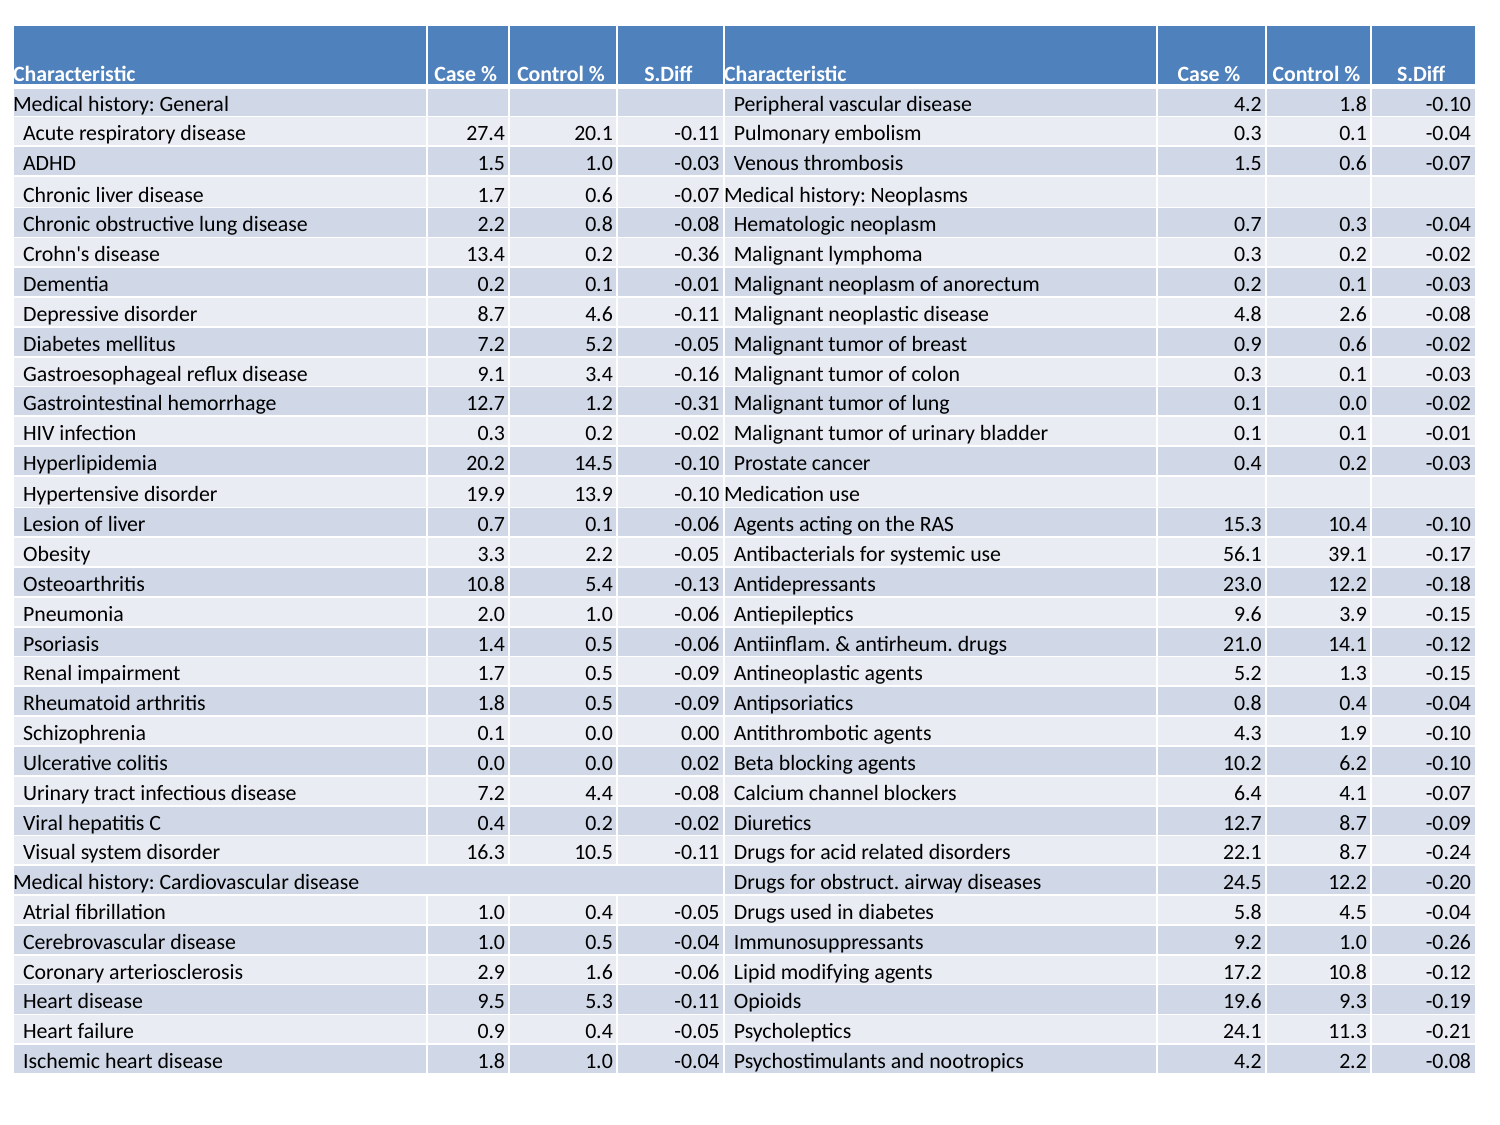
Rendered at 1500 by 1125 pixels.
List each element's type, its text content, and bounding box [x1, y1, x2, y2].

table_cell 4.2 [1158, 1045, 1265, 1073]
table_cell -0.04 [1372, 896, 1475, 924]
table_cell Depressive disorder [14, 298, 426, 326]
table_cell 1.5 [1158, 147, 1265, 175]
table_cell Malignant tumor of breast [725, 328, 1156, 356]
table_cell Cerebrovascular disease [14, 926, 426, 954]
table_cell -0.06 [618, 628, 723, 656]
table_cell -0.04 [618, 926, 723, 954]
table_cell 5.2 [510, 328, 616, 356]
table_cell -0.02 [1372, 328, 1475, 356]
table_cell 0.4 [1158, 447, 1265, 475]
table_cell 0.4 [428, 807, 508, 835]
table_cell -0.04 [1372, 117, 1475, 145]
table_cell -0.18 [1372, 568, 1475, 596]
table_cell 4.8 [1158, 298, 1265, 326]
table_cell -0.10 [1372, 508, 1475, 536]
table_cell -0.21 [1372, 1015, 1475, 1043]
table_cell Viral hepatitis C [14, 807, 426, 835]
table_cell 2.2 [1267, 1045, 1370, 1073]
table_cell 8.7 [1267, 807, 1370, 835]
table_cell -0.03 [1372, 447, 1475, 475]
table_cell 10.8 [428, 568, 508, 596]
table_cell -0.09 [1372, 807, 1475, 835]
table_cell 9.5 [428, 985, 508, 1014]
table_cell Drugs used in diabetes [725, 896, 1156, 924]
table_cell 17.2 [1158, 956, 1265, 984]
table_cell -0.10 [618, 447, 723, 475]
table_cell 0.1 [510, 268, 616, 296]
table_cell -0.12 [1372, 956, 1475, 984]
table_cell 1.9 [1267, 717, 1370, 745]
table_cell Antiinflam. & antirheum. drugs [725, 628, 1156, 656]
table_cell 7.2 [428, 328, 508, 356]
table_cell 9.6 [1158, 598, 1265, 626]
table_cell -0.16 [618, 358, 723, 386]
table_cell 0.0 [510, 747, 616, 775]
table_cell 0.9 [428, 1015, 508, 1043]
table_cell -0.07 [618, 177, 723, 207]
table_cell 4.4 [510, 777, 616, 805]
table_cell 3.4 [510, 358, 616, 386]
table_cell 21.0 [1158, 628, 1265, 656]
table_cell Antineoplastic agents [725, 657, 1156, 685]
table_cell 0.02 [618, 747, 723, 775]
table_cell [1267, 177, 1370, 207]
table_cell 1.7 [428, 177, 508, 207]
table_cell 19.6 [1158, 985, 1265, 1014]
table_cell 1.0 [1267, 926, 1370, 954]
table_cell [1158, 177, 1265, 207]
table_cell 0.2 [510, 417, 616, 445]
table_cell Malignant neoplasm of anorectum [725, 268, 1156, 296]
table_cell 19.9 [428, 477, 508, 507]
table_header Characteristic [725, 26, 1156, 84]
table_cell 3.3 [428, 538, 508, 566]
table_cell 24.5 [1158, 866, 1265, 894]
table_cell 1.5 [428, 147, 508, 175]
table_cell Medical history: General [14, 89, 426, 116]
table_cell 4.6 [510, 298, 616, 326]
table_cell 2.2 [428, 208, 508, 237]
table_cell -0.19 [1372, 985, 1475, 1014]
table_cell 0.7 [1158, 208, 1265, 237]
table_cell Diabetes mellitus [14, 328, 426, 356]
table_cell -0.02 [618, 807, 723, 835]
table_cell 0.7 [428, 508, 508, 536]
table_cell Schizophrenia [14, 717, 426, 745]
table_cell 0.5 [510, 926, 616, 954]
table_cell 1.0 [510, 598, 616, 626]
table_cell 0.5 [510, 657, 616, 685]
table_cell 56.1 [1158, 538, 1265, 566]
table_cell 0.5 [510, 628, 616, 656]
table_cell Beta blocking agents [725, 747, 1156, 775]
table_cell 20.1 [510, 117, 616, 145]
table_cell -0.02 [1372, 238, 1475, 266]
table_cell 14.1 [1267, 628, 1370, 656]
table_cell Acute respiratory disease [14, 117, 426, 145]
table_cell 4.2 [1158, 89, 1265, 116]
table_cell 1.0 [428, 926, 508, 954]
table_cell 0.0 [1267, 387, 1370, 415]
table_cell 8.7 [428, 298, 508, 326]
table_cell -0.17 [1372, 538, 1475, 566]
table_cell 5.8 [1158, 896, 1265, 924]
table_cell Medical history: Neoplasms [725, 177, 1156, 207]
table_cell -0.12 [1372, 628, 1475, 656]
table_cell 0.3 [1158, 238, 1265, 266]
table_cell -0.10 [618, 477, 723, 507]
table_cell Opioids [725, 985, 1156, 1014]
table_cell [1267, 477, 1370, 507]
table_cell -0.09 [618, 687, 723, 715]
table_cell Visual system disorder [14, 836, 426, 864]
table_cell Antiepileptics [725, 598, 1156, 626]
table_cell -0.05 [618, 538, 723, 566]
table_cell Peripheral vascular disease [725, 89, 1156, 116]
table_cell 10.4 [1267, 508, 1370, 536]
table_cell 0.2 [1158, 268, 1265, 296]
table_cell 14.5 [510, 447, 616, 475]
table_cell Obesity [14, 538, 426, 566]
table_cell 0.6 [510, 177, 616, 207]
table_cell Antipsoriatics [725, 687, 1156, 715]
table_cell -0.08 [618, 208, 723, 237]
table_header S.Diff [1372, 26, 1475, 84]
table_cell -0.03 [1372, 358, 1475, 386]
table_cell 0.1 [1267, 117, 1370, 145]
table_cell [428, 89, 508, 116]
table_cell 4.1 [1267, 777, 1370, 805]
table_cell 0.2 [510, 807, 616, 835]
table_cell -0.03 [1372, 268, 1475, 296]
table_cell 12.2 [1267, 568, 1370, 596]
table_cell Agents acting on the RAS [725, 508, 1156, 536]
table_cell Venous thrombosis [725, 147, 1156, 175]
table_cell Diuretics [725, 807, 1156, 835]
table_cell Malignant neoplastic disease [725, 298, 1156, 326]
table_cell -0.11 [618, 298, 723, 326]
table_cell Hematologic neoplasm [725, 208, 1156, 237]
table_cell Lipid modifying agents [725, 956, 1156, 984]
table_cell 7.2 [428, 777, 508, 805]
table_cell 13.4 [428, 238, 508, 266]
table_cell Medical history: Cardiovascular disease [14, 866, 723, 894]
table_cell Drugs for acid related disorders [725, 836, 1156, 864]
table_cell 1.7 [428, 657, 508, 685]
table_cell -0.04 [1372, 208, 1475, 237]
table_cell 12.7 [1158, 807, 1265, 835]
table_cell -0.11 [618, 117, 723, 145]
table_cell -0.13 [618, 568, 723, 596]
table_cell -0.06 [618, 956, 723, 984]
table_cell Chronic liver disease [14, 177, 426, 207]
table_cell -0.11 [618, 836, 723, 864]
table_cell -0.05 [618, 1015, 723, 1043]
table_cell 24.1 [1158, 1015, 1265, 1043]
table_cell Gastroesophageal reflux disease [14, 358, 426, 386]
table_cell 1.2 [510, 387, 616, 415]
table_cell Antibacterials for systemic use [725, 538, 1156, 566]
table_cell 1.8 [428, 687, 508, 715]
table_cell 12.2 [1267, 866, 1370, 894]
table_cell Psycholeptics [725, 1015, 1156, 1043]
table_cell Osteoarthritis [14, 568, 426, 596]
table_cell Antithrombotic agents [725, 717, 1156, 745]
table_cell -0.07 [1372, 147, 1475, 175]
table_cell [1372, 477, 1475, 507]
table_cell 10.5 [510, 836, 616, 864]
table_cell 2.9 [428, 956, 508, 984]
table_cell HIV infection [14, 417, 426, 445]
table_cell 4.5 [1267, 896, 1370, 924]
table_cell Immunosuppressants [725, 926, 1156, 954]
table_cell 13.9 [510, 477, 616, 507]
table_cell Antidepressants [725, 568, 1156, 596]
table_cell -0.11 [618, 985, 723, 1014]
table_cell 0.3 [1158, 358, 1265, 386]
table_cell -0.02 [1372, 387, 1475, 415]
table_cell Pulmonary embolism [725, 117, 1156, 145]
table_cell -0.05 [618, 328, 723, 356]
table_cell -0.15 [1372, 657, 1475, 685]
table_cell 0.1 [1158, 387, 1265, 415]
table_cell 1.4 [428, 628, 508, 656]
table_cell 0.1 [1267, 358, 1370, 386]
table_cell -0.10 [1372, 747, 1475, 775]
table_cell -0.06 [618, 598, 723, 626]
table_cell Hyperlipidemia [14, 447, 426, 475]
table_cell 0.1 [510, 508, 616, 536]
table_cell -0.15 [1372, 598, 1475, 626]
table_cell 0.4 [1267, 687, 1370, 715]
table_cell Rheumatoid arthritis [14, 687, 426, 715]
table_cell 1.0 [510, 1045, 616, 1073]
table_cell [618, 89, 723, 116]
table_cell Gastrointestinal hemorrhage [14, 387, 426, 415]
table_cell 0.2 [1267, 238, 1370, 266]
table_header Characteristic [14, 26, 426, 84]
table_cell -0.08 [1372, 298, 1475, 326]
table_cell 5.2 [1158, 657, 1265, 685]
table_cell 0.1 [1158, 417, 1265, 445]
table_cell 1.0 [510, 147, 616, 175]
table_cell 27.4 [428, 117, 508, 145]
table_cell -0.20 [1372, 866, 1475, 894]
table_cell 20.2 [428, 447, 508, 475]
table_cell 6.2 [1267, 747, 1370, 775]
table_cell Medication use [725, 477, 1156, 507]
table_cell Dementia [14, 268, 426, 296]
table_cell 8.7 [1267, 836, 1370, 864]
table_cell [1158, 477, 1265, 507]
table_cell 15.3 [1158, 508, 1265, 536]
table_cell 0.1 [1267, 268, 1370, 296]
table_cell Psoriasis [14, 628, 426, 656]
table_cell 0.6 [1267, 147, 1370, 175]
table_header Case % [428, 26, 508, 84]
table_cell -0.31 [618, 387, 723, 415]
table_cell 0.00 [618, 717, 723, 745]
table_cell -0.10 [1372, 717, 1475, 745]
table_cell 0.2 [428, 268, 508, 296]
table_cell 9.3 [1267, 985, 1370, 1014]
table_cell Ulcerative colitis [14, 747, 426, 775]
table_cell Prostate cancer [725, 447, 1156, 475]
table_cell 1.3 [1267, 657, 1370, 685]
table_cell Coronary arteriosclerosis [14, 956, 426, 984]
table_cell -0.09 [618, 657, 723, 685]
table_cell 16.3 [428, 836, 508, 864]
table_cell Malignant tumor of colon [725, 358, 1156, 386]
table_cell 0.1 [1267, 417, 1370, 445]
table_cell Atrial fibrillation [14, 896, 426, 924]
table_cell 39.1 [1267, 538, 1370, 566]
table_cell 0.3 [1267, 208, 1370, 237]
table_cell 1.6 [510, 956, 616, 984]
table_cell Chronic obstructive lung disease [14, 208, 426, 237]
table_cell 0.0 [428, 747, 508, 775]
table_cell 4.3 [1158, 717, 1265, 745]
table_cell 9.2 [1158, 926, 1265, 954]
table_header Case % [1158, 26, 1265, 84]
table_cell 11.3 [1267, 1015, 1370, 1043]
table_cell 1.8 [428, 1045, 508, 1073]
table_cell 6.4 [1158, 777, 1265, 805]
table_cell Crohn's disease [14, 238, 426, 266]
table_cell 22.1 [1158, 836, 1265, 864]
table_cell 0.1 [428, 717, 508, 745]
table_cell 2.0 [428, 598, 508, 626]
table_cell 0.3 [1158, 117, 1265, 145]
table_cell -0.24 [1372, 836, 1475, 864]
table_cell 2.2 [510, 538, 616, 566]
table_cell -0.08 [618, 777, 723, 805]
table_cell 0.8 [1158, 687, 1265, 715]
table_cell Ischemic heart disease [14, 1045, 426, 1073]
table_cell 0.2 [510, 238, 616, 266]
table_cell Malignant lymphoma [725, 238, 1156, 266]
table_cell Urinary tract infectious disease [14, 777, 426, 805]
table_cell ADHD [14, 147, 426, 175]
table_cell -0.26 [1372, 926, 1475, 954]
table_header Control % [1267, 26, 1370, 84]
table_cell -0.36 [618, 238, 723, 266]
table_cell [510, 89, 616, 116]
table_cell -0.08 [1372, 1045, 1475, 1073]
table_cell 10.2 [1158, 747, 1265, 775]
table_cell 5.3 [510, 985, 616, 1014]
table_cell -0.10 [1372, 89, 1475, 116]
table_cell 0.2 [1267, 447, 1370, 475]
table_cell -0.04 [1372, 687, 1475, 715]
table_cell 0.6 [1267, 328, 1370, 356]
table_cell 0.4 [510, 896, 616, 924]
table_cell Lesion of liver [14, 508, 426, 536]
table_cell 0.8 [510, 208, 616, 237]
table_cell 2.6 [1267, 298, 1370, 326]
table_cell Heart failure [14, 1015, 426, 1043]
table_cell 0.0 [510, 717, 616, 745]
table_cell 1.0 [428, 896, 508, 924]
table_cell 3.9 [1267, 598, 1370, 626]
table_cell Malignant tumor of lung [725, 387, 1156, 415]
table_cell -0.03 [618, 147, 723, 175]
table_cell 0.4 [510, 1015, 616, 1043]
table_cell 0.3 [428, 417, 508, 445]
table_cell 9.1 [428, 358, 508, 386]
table_cell 0.9 [1158, 328, 1265, 356]
table_cell 1.8 [1267, 89, 1370, 116]
table_header Control % [510, 26, 616, 84]
table_cell Calcium channel blockers [725, 777, 1156, 805]
table_cell Drugs for obstruct. airway diseases [725, 866, 1156, 894]
table_cell Hypertensive disorder [14, 477, 426, 507]
table_cell -0.01 [618, 268, 723, 296]
table_header S.Diff [618, 26, 723, 84]
table_cell Malignant tumor of urinary bladder [725, 417, 1156, 445]
table_cell 5.4 [510, 568, 616, 596]
table_cell -0.05 [618, 896, 723, 924]
text_box [0, 0, 1500, 1125]
table_cell -0.01 [1372, 417, 1475, 445]
table_cell 10.8 [1267, 956, 1370, 984]
table_cell Heart disease [14, 985, 426, 1014]
table_cell -0.04 [618, 1045, 723, 1073]
table_cell 23.0 [1158, 568, 1265, 596]
table_cell Psychostimulants and nootropics [725, 1045, 1156, 1073]
table_cell [1372, 177, 1475, 207]
table_cell -0.02 [618, 417, 723, 445]
table_cell 0.5 [510, 687, 616, 715]
table_cell -0.06 [618, 508, 723, 536]
table_cell -0.07 [1372, 777, 1475, 805]
table_cell 12.7 [428, 387, 508, 415]
table_cell Pneumonia [14, 598, 426, 626]
table_cell Renal impairment [14, 657, 426, 685]
